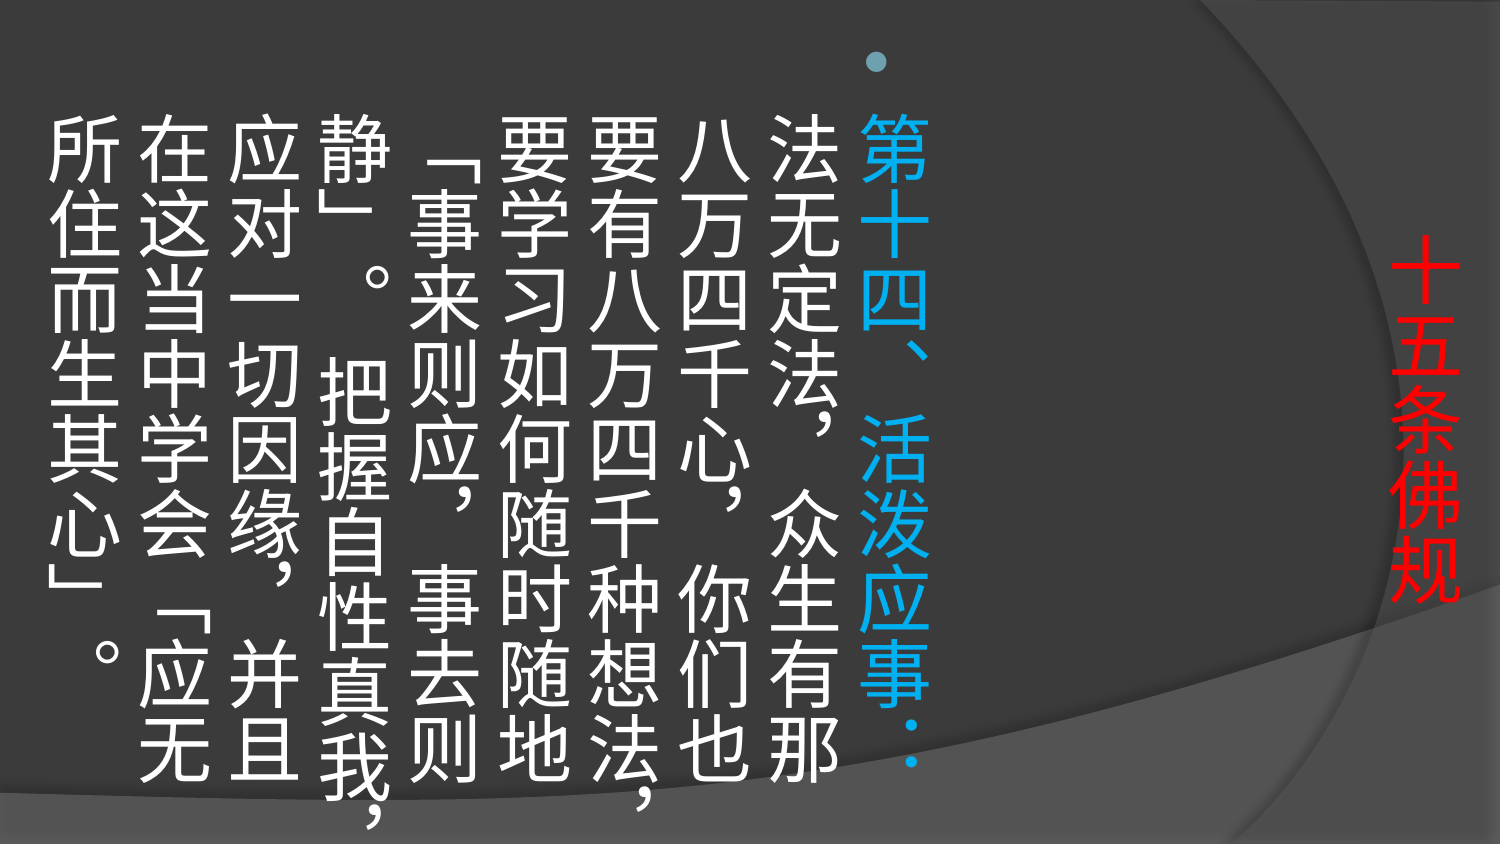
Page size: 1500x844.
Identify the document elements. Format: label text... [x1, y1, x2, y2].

list 第十四、活泼应事： 法无定法，众生有那八万四千心，你们也要有八万四千种想法，要学习如何随时随地「事来则应，事去则静」。 把握自性真我，应对一切因缘，并且在这当中学会「应无所住而生其心」。 [29, 27, 1365, 820]
title 十五条佛规 [1364, 21, 1483, 820]
